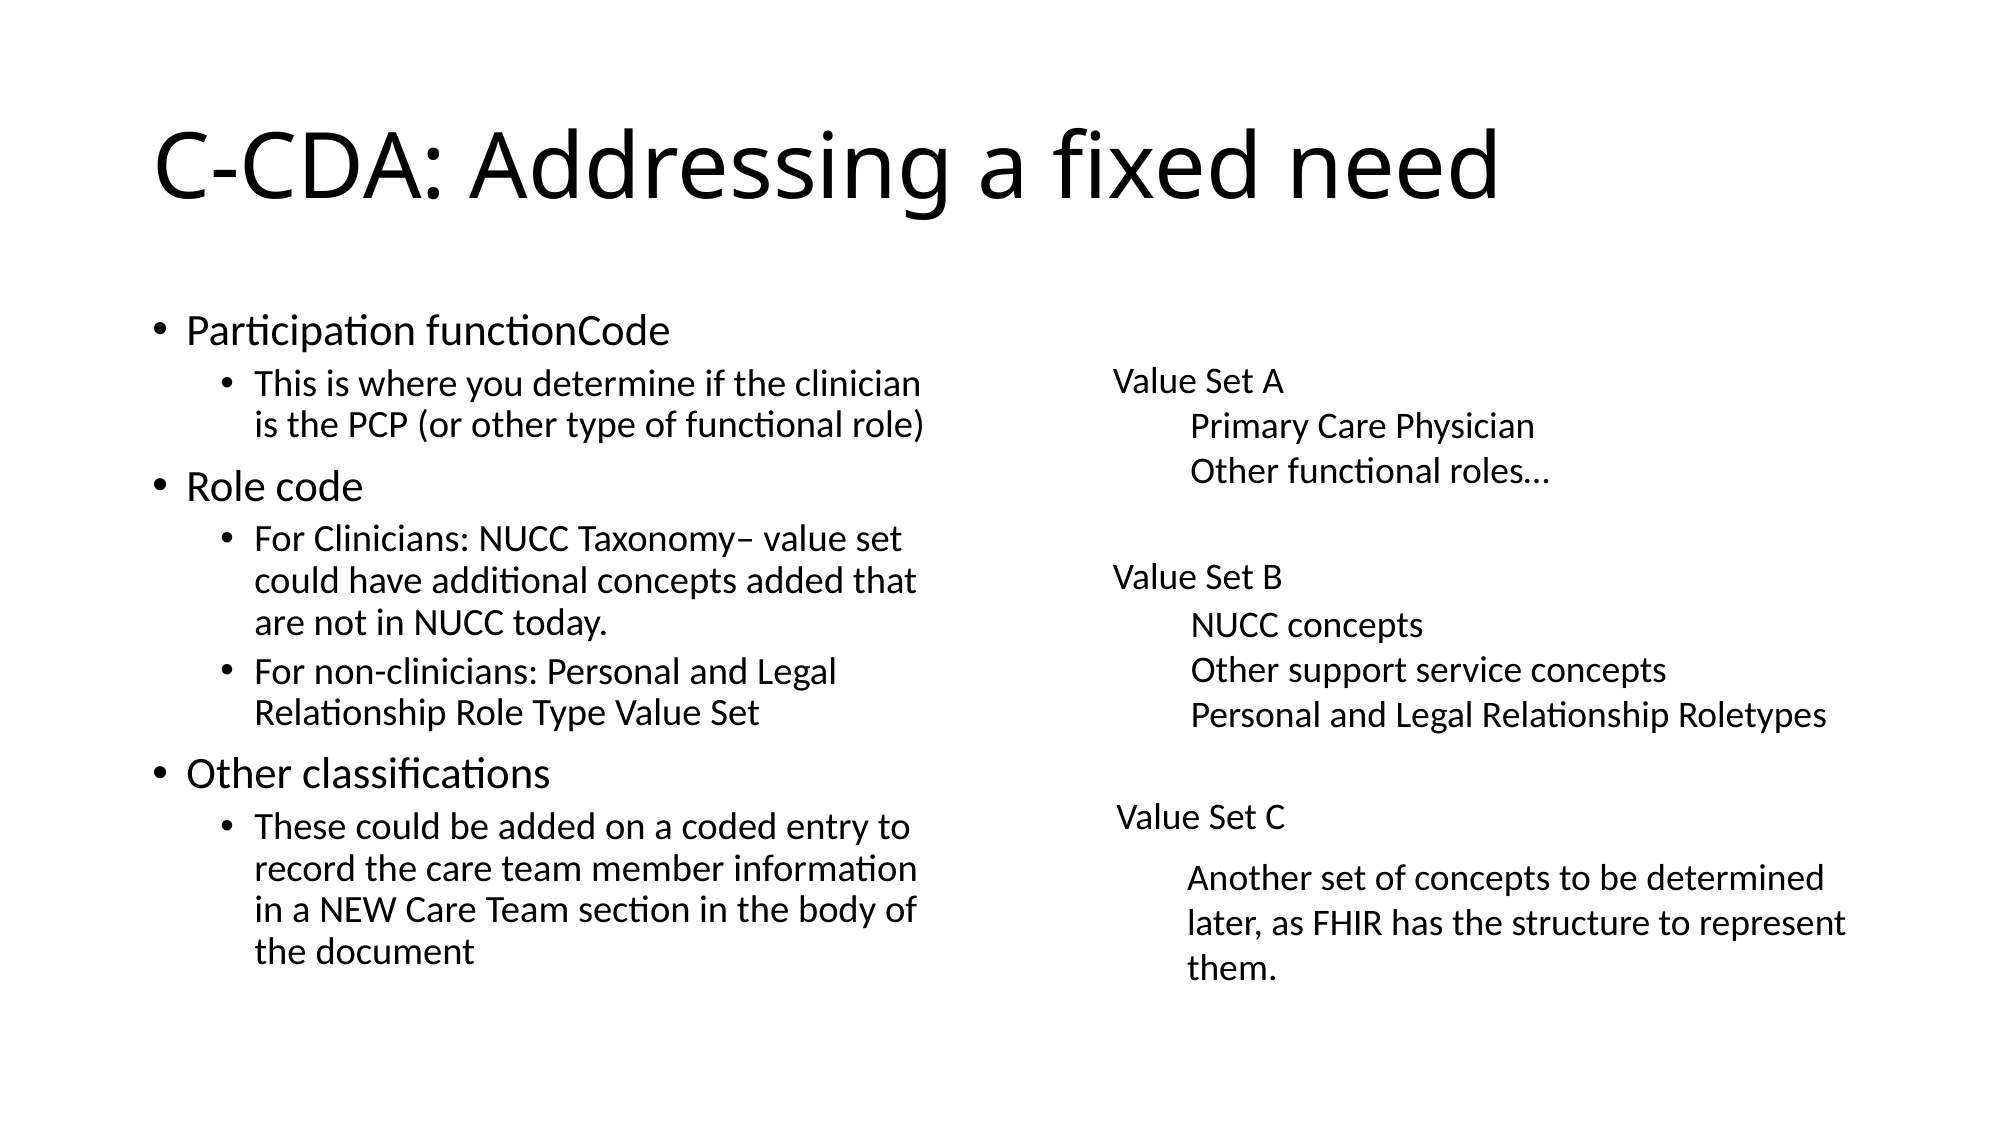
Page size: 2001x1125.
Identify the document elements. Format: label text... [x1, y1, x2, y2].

text_box Another set of concepts to be determined later, as FHIR has the structure to represent them. [1172, 845, 1903, 996]
text_box Primary Care Physician Other functional roles… [1175, 393, 1566, 498]
list Participation functionCode This is where you determine if the clinician is the PCP (or other type of functional role) Role code For Clinicians: NUCC Taxonomy– value set could have additional concepts added that are not in NUCC today. For non-clinicians: Personal and Legal Relationship Role Type Value Set Other classifications These could be added on a coded entry to record the care team member information in a NEW Care Team section in the body of the document [137, 299, 941, 1014]
title C-CDA: Addressing a fixed need [137, 59, 1863, 278]
text_box NUCC concepts Other support service concepts Personal and Legal Relationship Roletypes [1176, 592, 1843, 743]
text_box Value Set C [1101, 784, 1301, 845]
text_box Value Set A [1098, 348, 1300, 409]
text_box Value Set B [1098, 544, 1298, 605]
